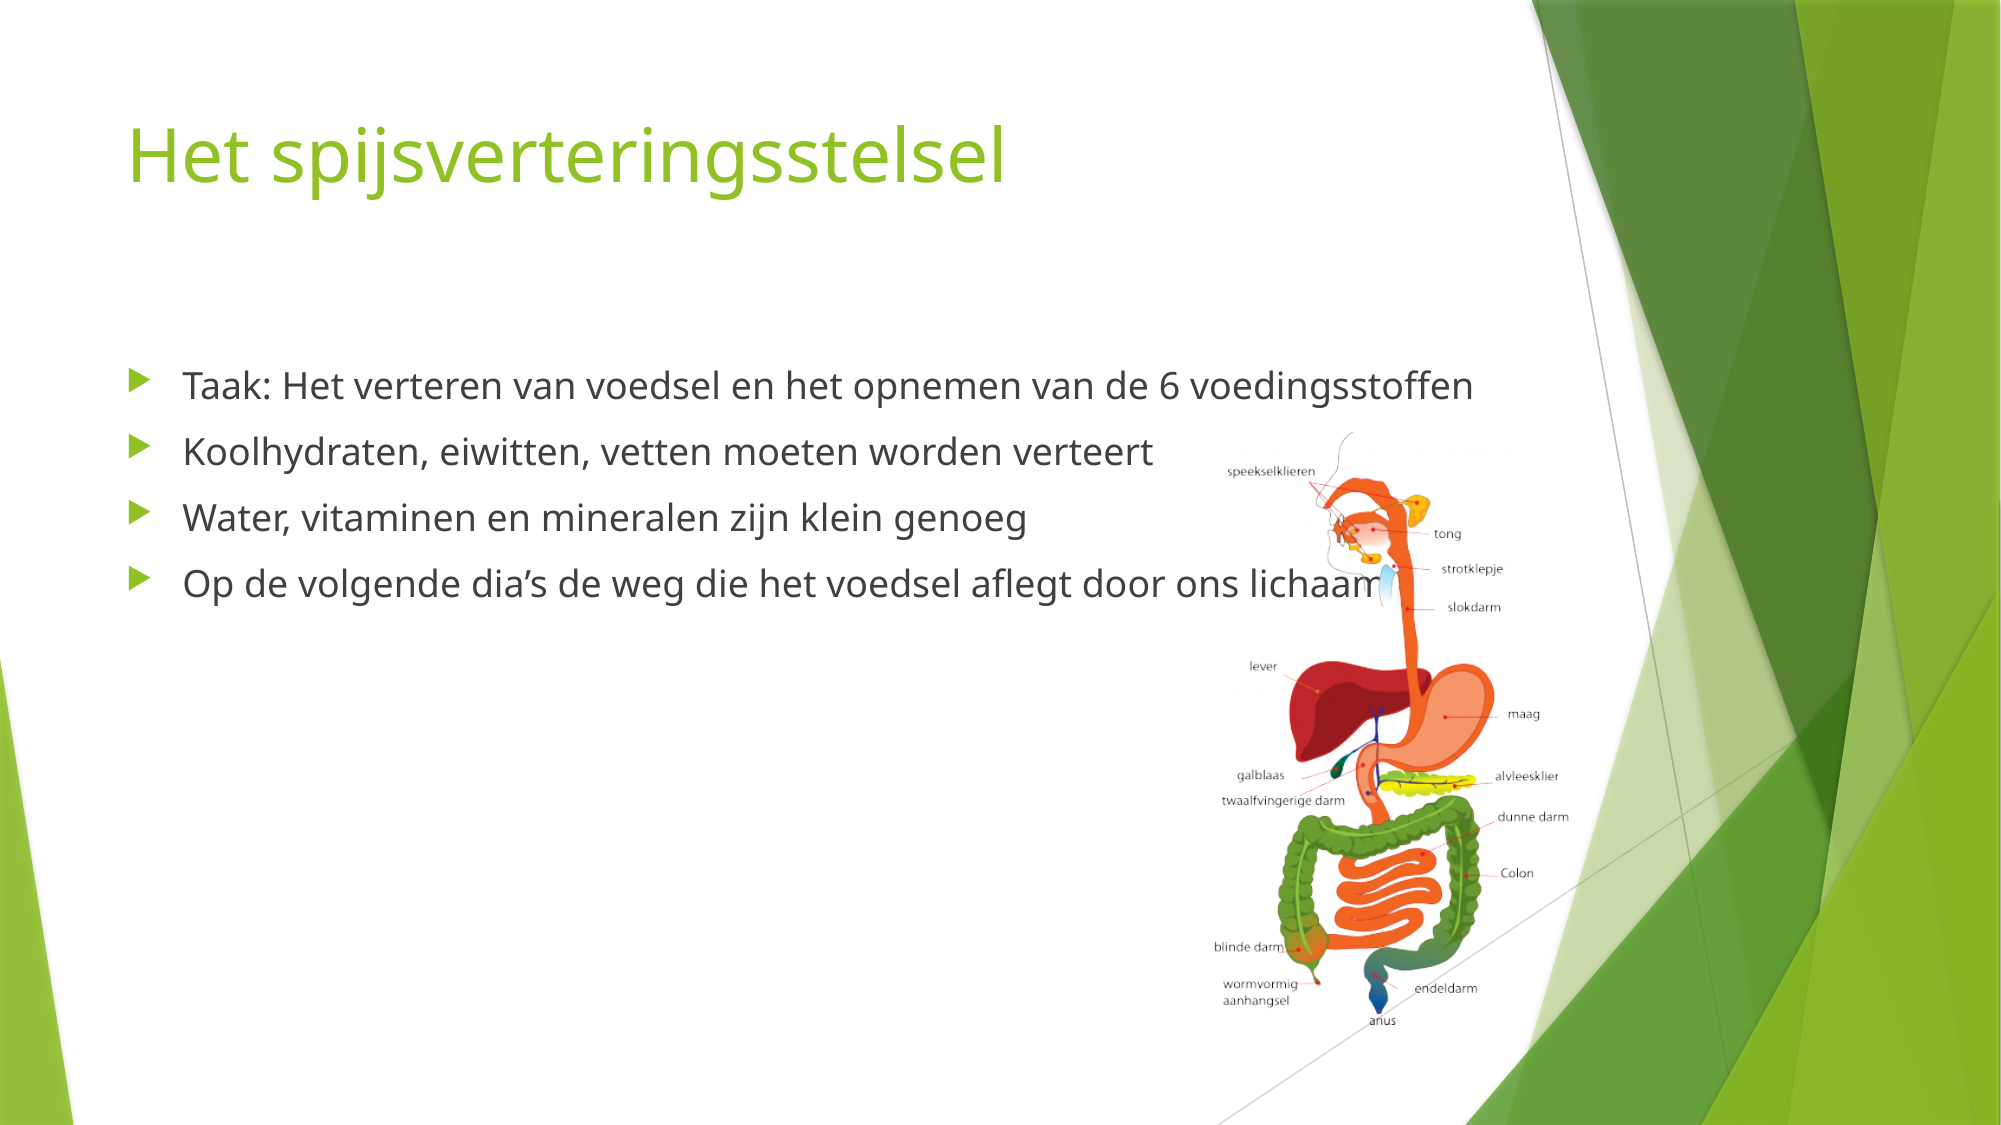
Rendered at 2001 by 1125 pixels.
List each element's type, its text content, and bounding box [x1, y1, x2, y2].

list Taak: Het verteren van voedsel en het opnemen van de 6 voedingsstoffen Koolhydraten, eiwitten, vetten moeten worden verteert Water, vitaminen en mineralen zijn klein genoeg Op de volgende dia’s de weg die het voedsel aflegt door ons lichaam [111, 354, 1522, 992]
picture [1213, 432, 1569, 1026]
title Het spijsverteringsstelsel [111, 99, 1522, 317]
